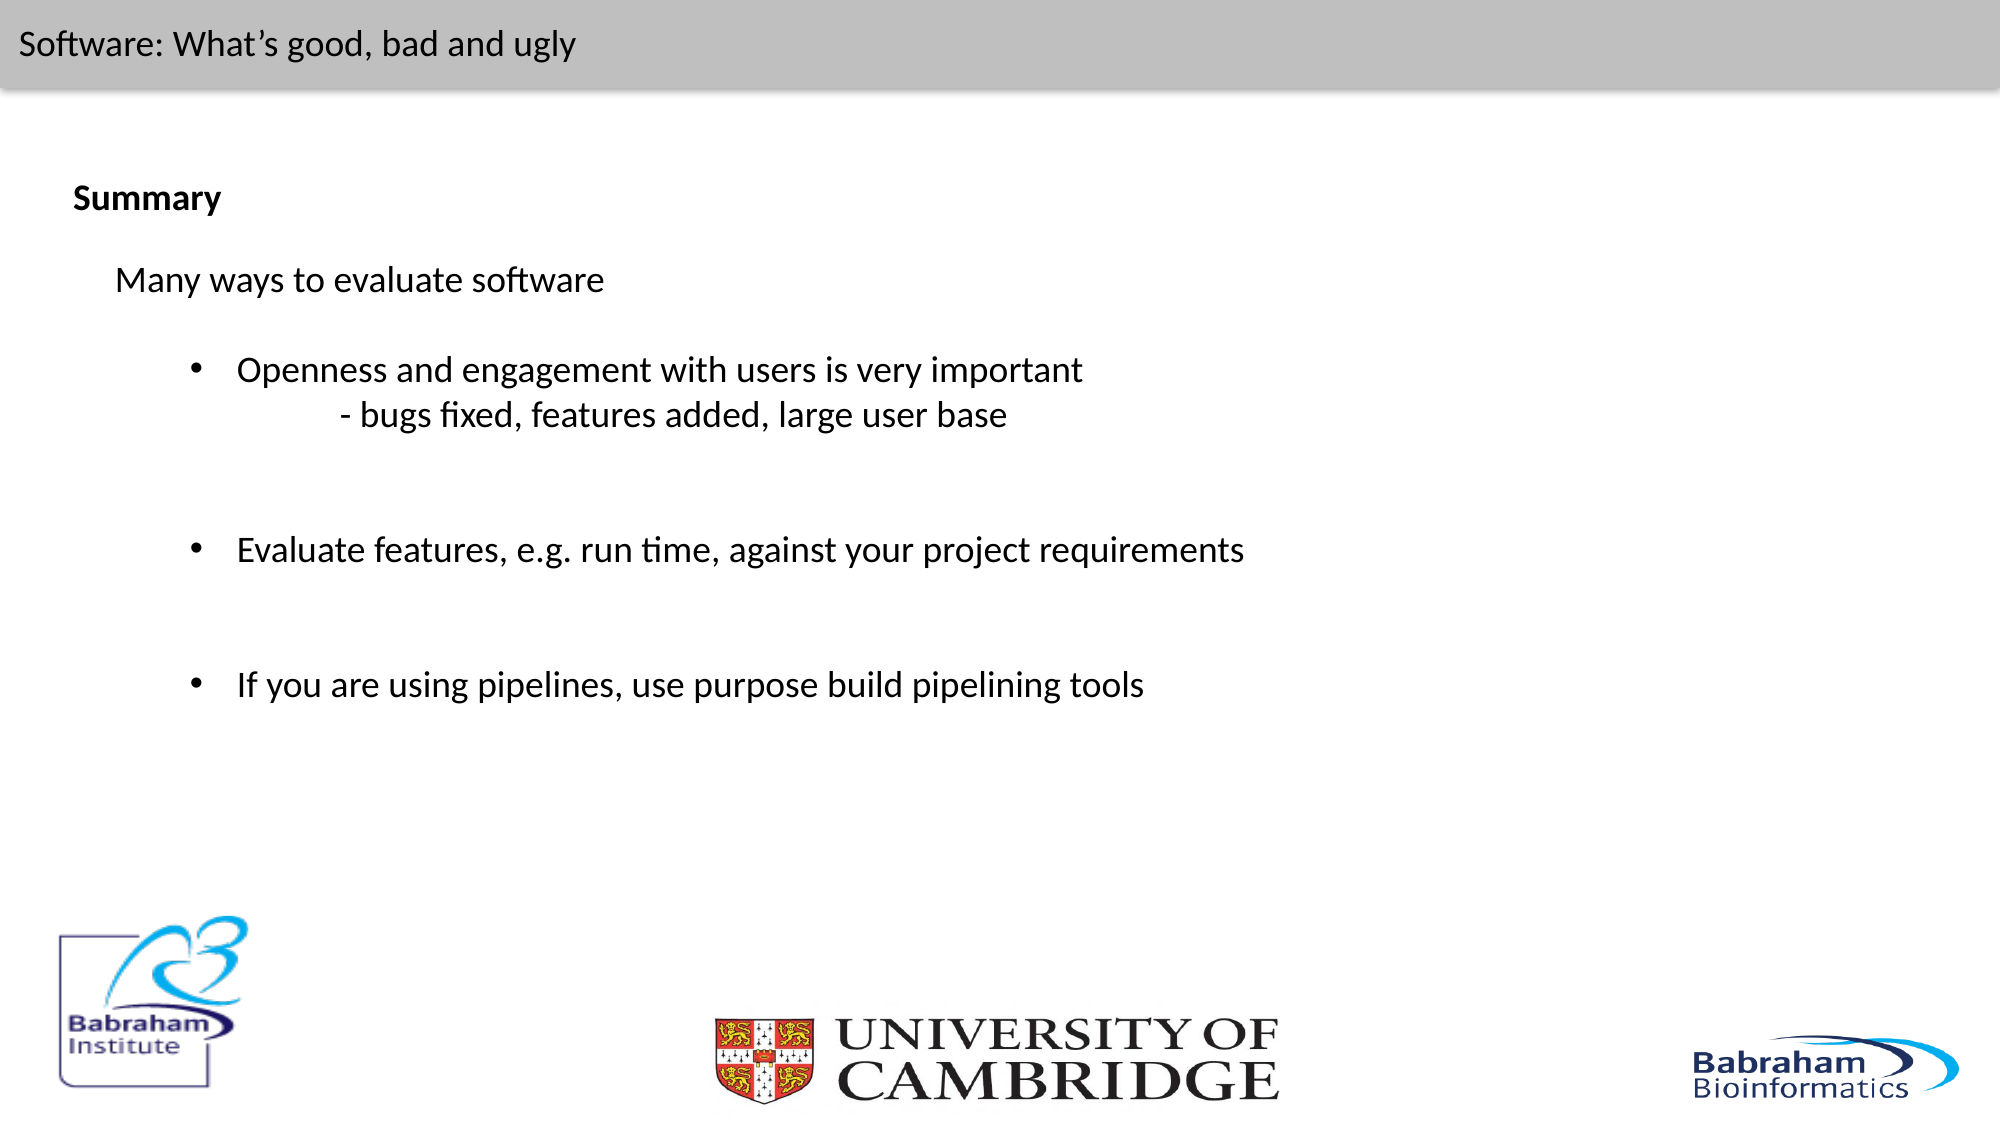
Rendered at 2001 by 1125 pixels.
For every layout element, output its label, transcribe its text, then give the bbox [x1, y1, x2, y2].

text_box Summary [58, 165, 237, 226]
text_box [0, 0, 2000, 88]
picture [708, 1002, 1291, 1117]
text_box Many ways to evaluate software Openness and engagement with users is very important - bugs fixed, features added, large user base Evaluate features, e.g. run time, against your project requirements If you are using pipelines, use purpose build pipelining tools [100, 247, 1261, 713]
picture [55, 911, 256, 1094]
picture [1677, 1029, 1965, 1106]
text_box Software: What’s good, bad and ugly [4, 11, 592, 72]
